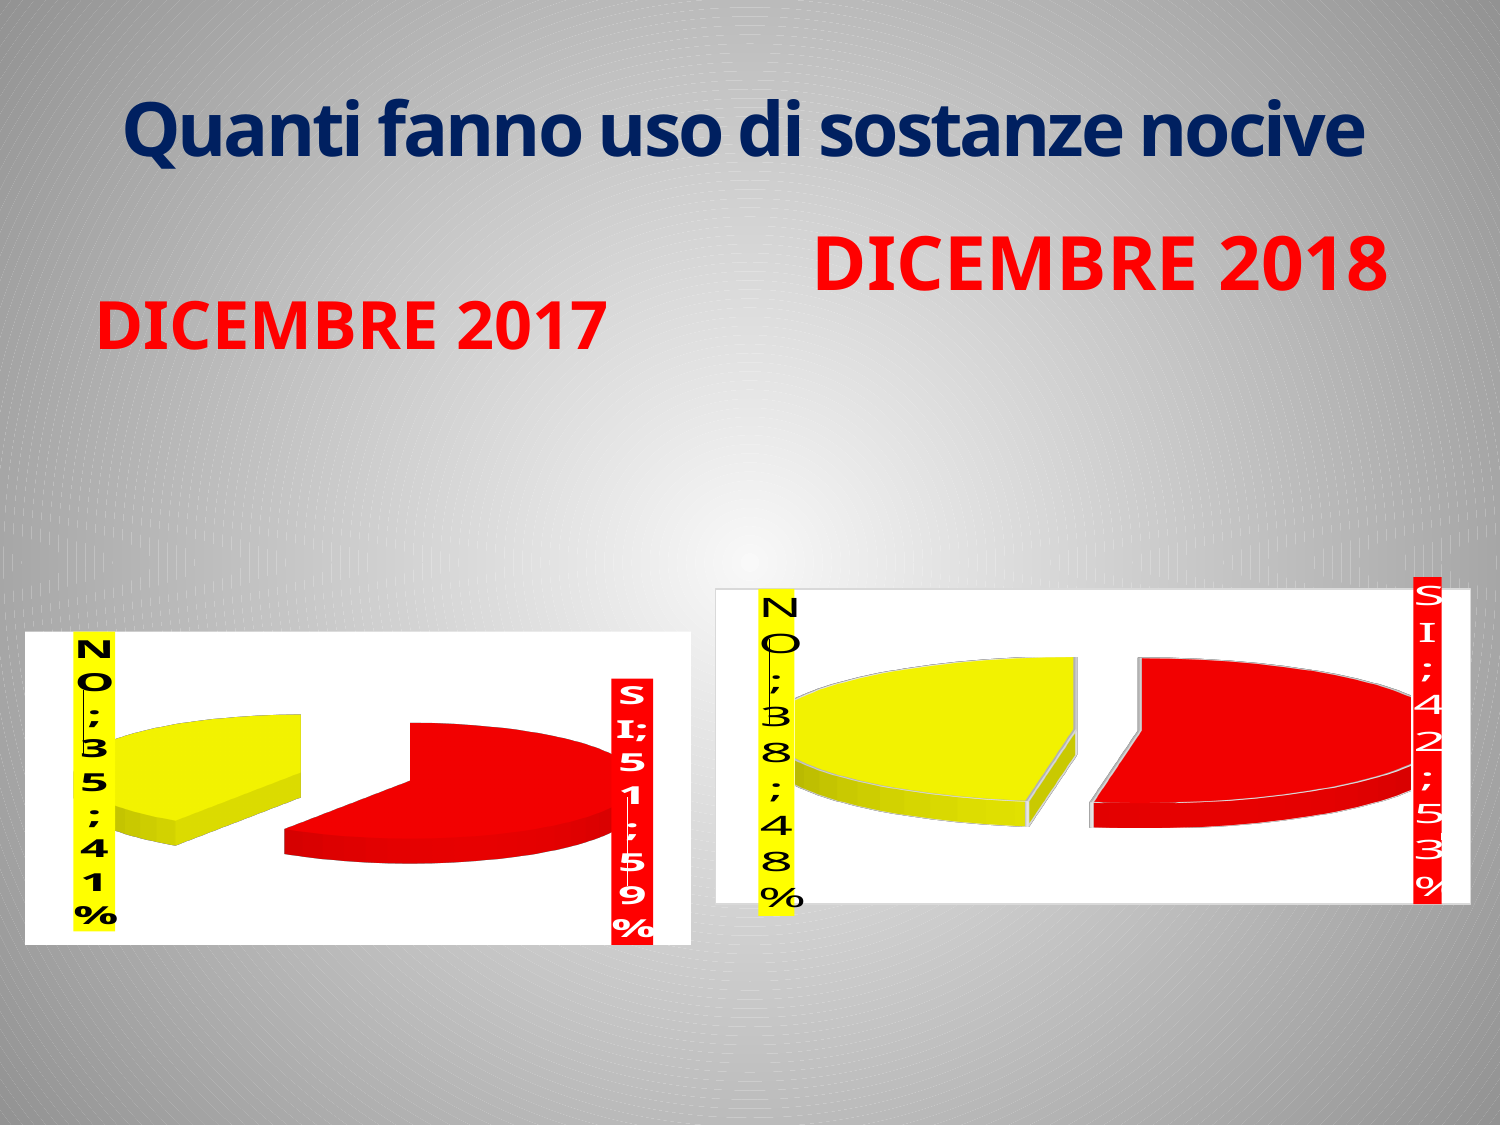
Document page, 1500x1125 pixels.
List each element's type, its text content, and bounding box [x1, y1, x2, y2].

text_box DICEMBRE 2017 [12, 275, 691, 371]
chart [24, 455, 692, 1089]
text_box DICEMBRE 2018 [714, 208, 1488, 313]
text_box Quanti fanno uso di sostanze nocive [53, 74, 1436, 180]
chart [714, 396, 1476, 1089]
